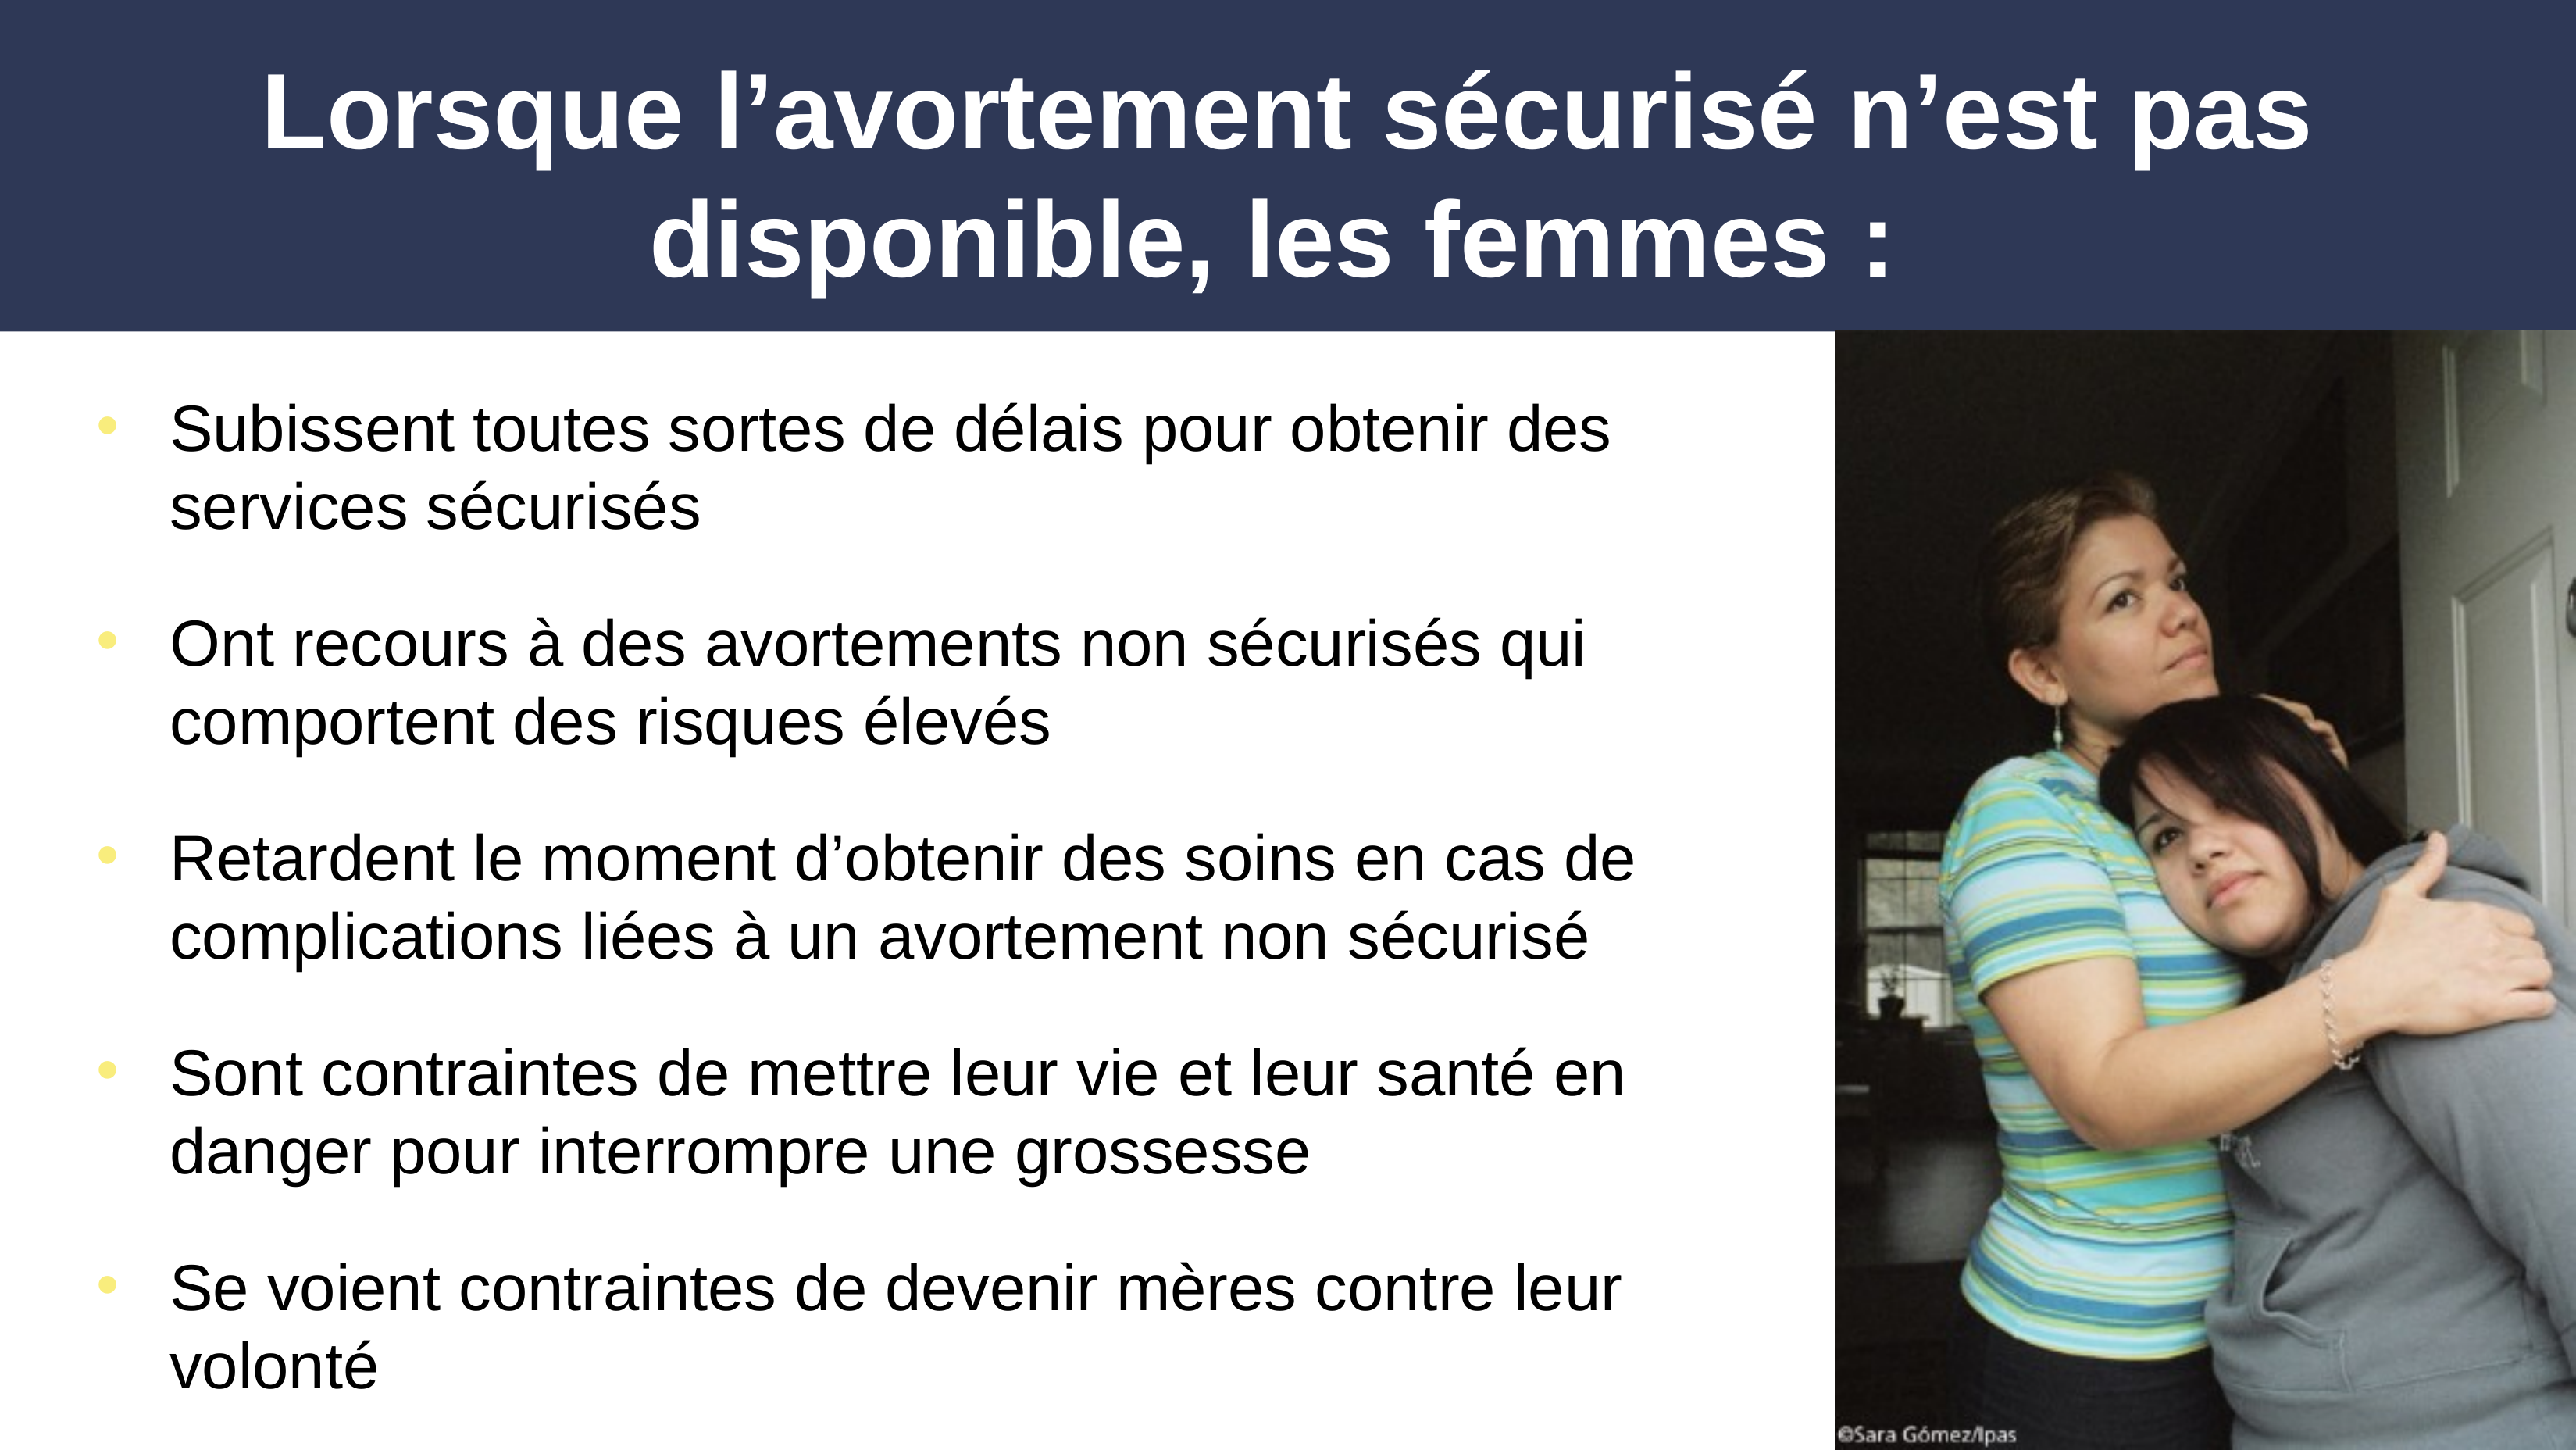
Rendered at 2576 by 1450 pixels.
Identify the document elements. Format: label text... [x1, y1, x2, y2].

title Lorsque l’avortement sécurisé n’est pas disponible, les femmes : [18, 9, 2557, 331]
picture [1835, 330, 2576, 1450]
list Subissent toutes sortes de délais pour obtenir des services sécurisés Ont recours à des avortements non sécurisés qui comportent des risques élevés Retardent le moment d’obtenir des soins en cas de complications liées à un avortement non sécurisé Sont contraintes de mettre leur vie et leur santé en danger pour interrompre une grossesse Se voient contraintes de devenir mères contre leur volonté [96, 380, 1757, 1407]
